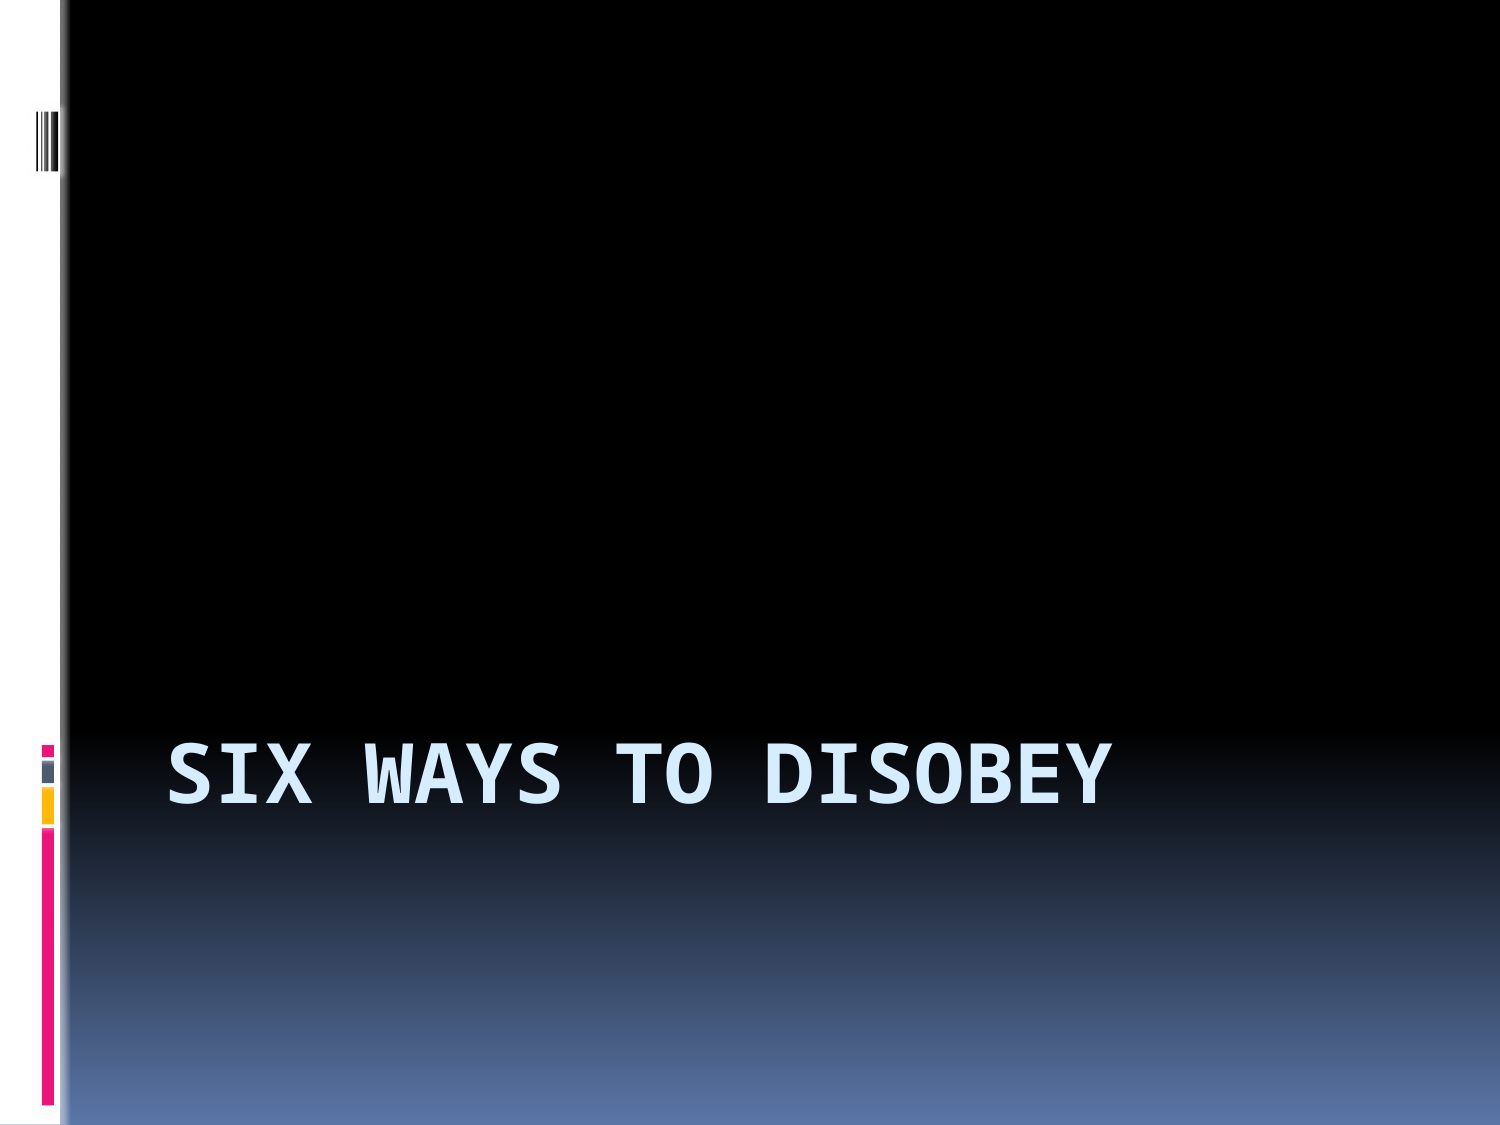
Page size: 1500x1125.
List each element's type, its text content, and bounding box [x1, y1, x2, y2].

title Six Ways to Disobey [150, 712, 1425, 1037]
